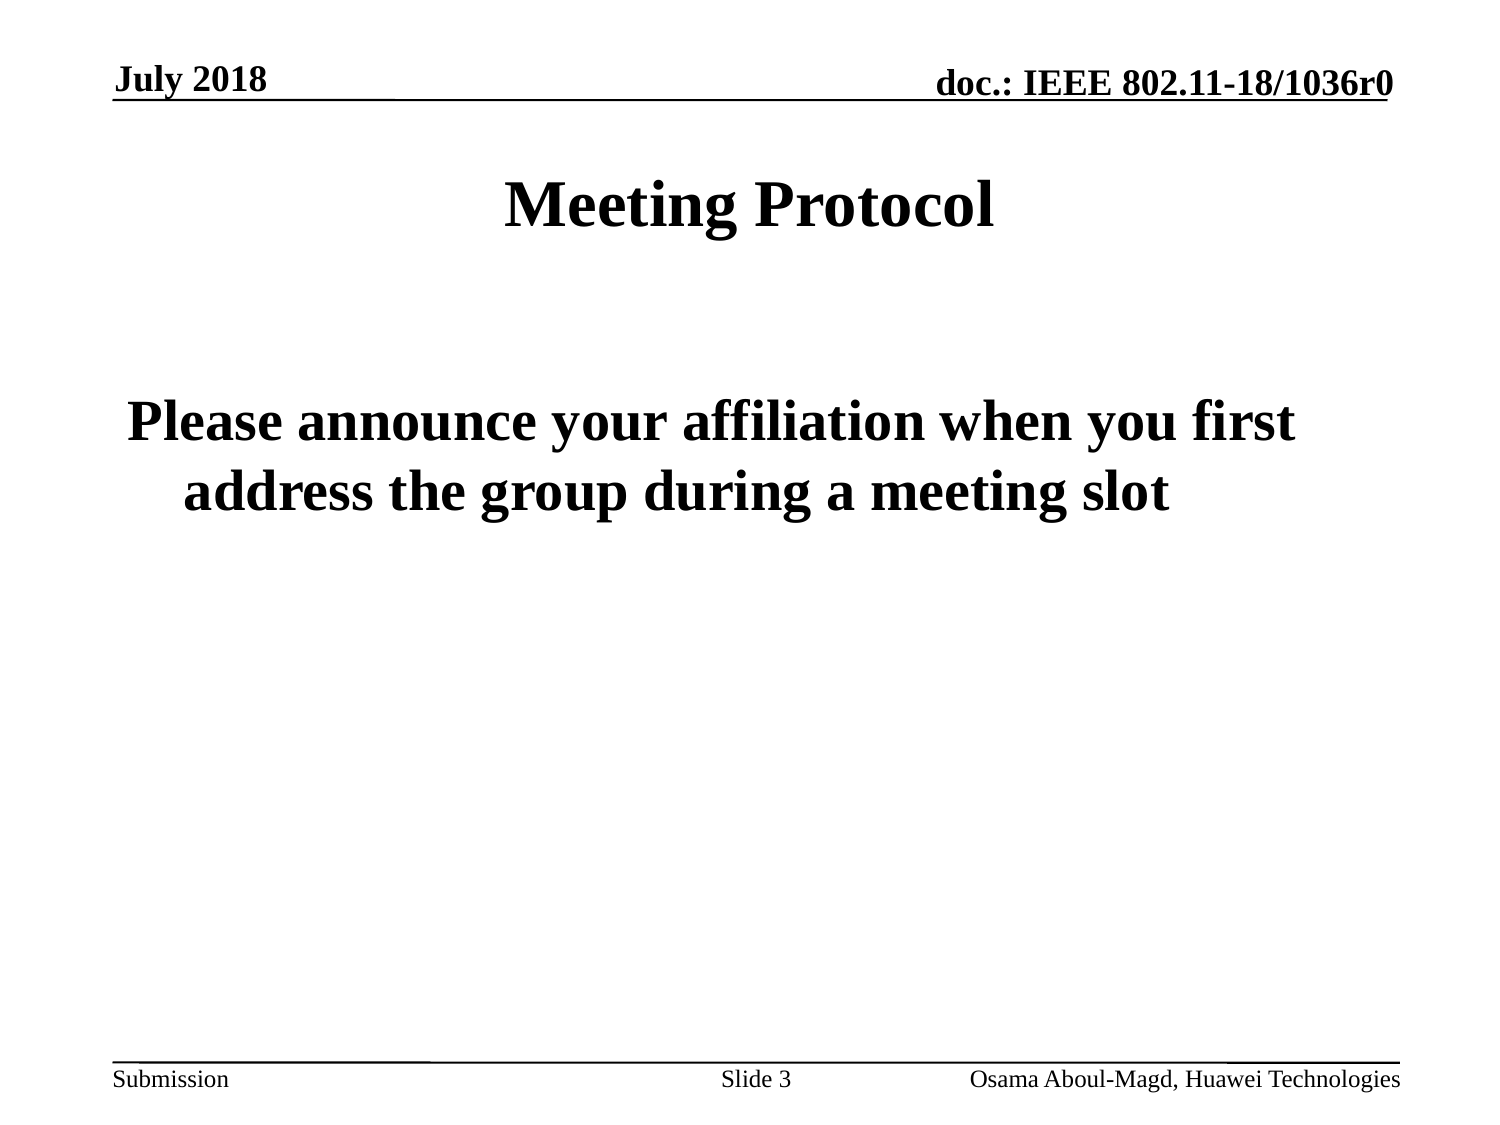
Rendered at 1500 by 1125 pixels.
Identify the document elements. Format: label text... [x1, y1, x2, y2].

list Please announce your affiliation when you first address the group during a meeting slot [112, 374, 1388, 513]
title Meeting Protocol [112, 112, 1388, 288]
slide_number Slide 3 [712, 1061, 800, 1123]
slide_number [114, 54, 423, 100]
footer Osama Aboul-Magd, Huawei Technologies [878, 1061, 1402, 1093]
